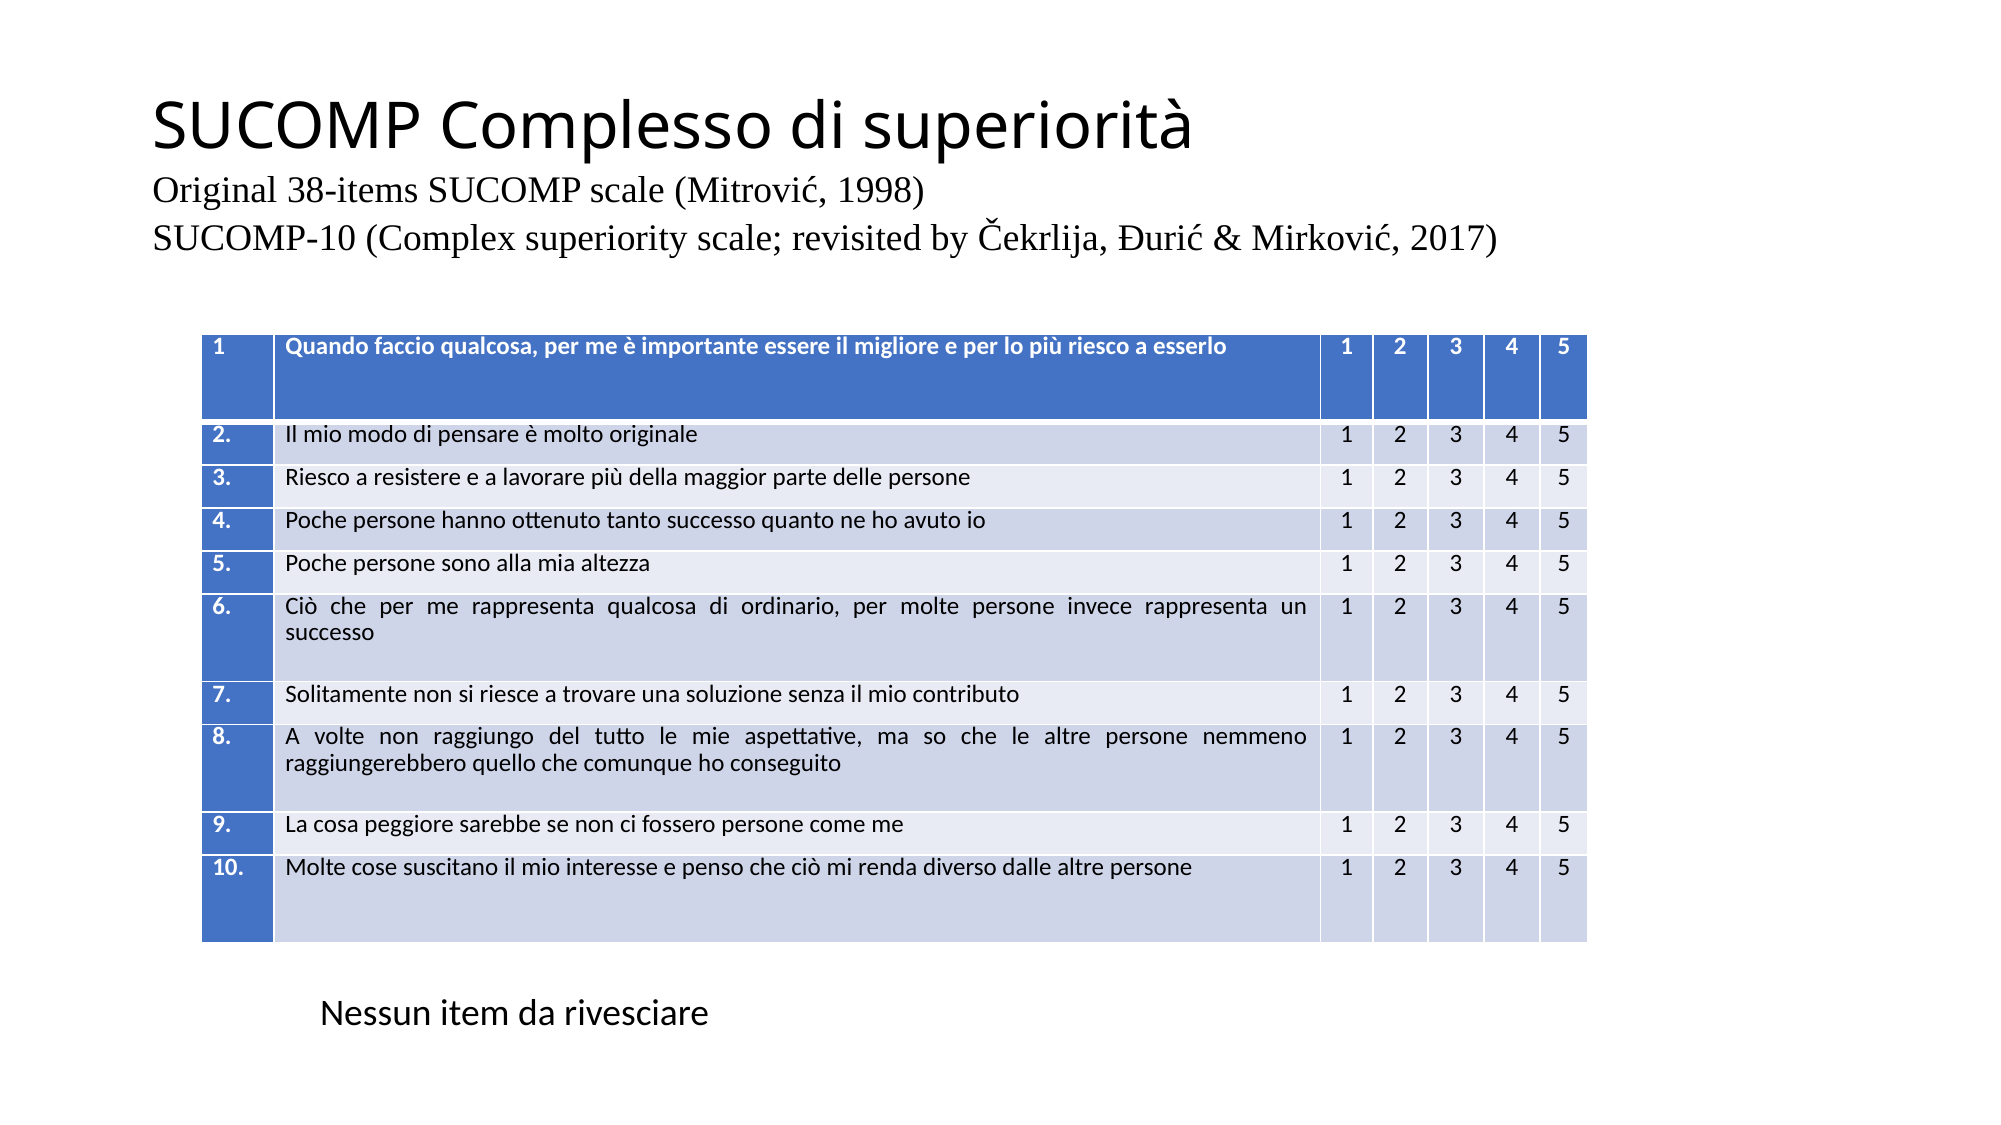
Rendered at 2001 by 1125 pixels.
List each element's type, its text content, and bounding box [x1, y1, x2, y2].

table_cell 3 [1429, 682, 1483, 724]
table_cell 5 [1541, 813, 1587, 854]
table_header Quando faccio qualcosa, per me è importante essere il migliore e per lo più riesco a esserlo [275, 335, 1320, 419]
table_cell 4 [1485, 856, 1539, 942]
table_cell 3 [1429, 725, 1483, 811]
table_cell 5 [1541, 595, 1587, 681]
table_cell Riesco a resistere e a lavorare più della maggior parte delle persone [275, 466, 1320, 507]
table_cell 3 [1429, 552, 1483, 593]
table_cell 6. [202, 595, 273, 681]
table_cell 3 [1429, 466, 1483, 507]
table_cell 2. [202, 425, 273, 464]
table_cell 2 [1374, 425, 1427, 464]
table_cell Ciò che per me rappresenta qualcosa di ordinario, per molte persone invece rappresenta un successo [275, 595, 1320, 681]
table_cell 1 [1321, 595, 1372, 681]
table_cell 2 [1374, 509, 1427, 550]
table_header 1 [1321, 335, 1372, 419]
table_cell 10. [202, 856, 273, 942]
table_cell 1 [1321, 813, 1372, 854]
table_cell 4 [1485, 725, 1539, 811]
table_cell 4 [1485, 509, 1539, 550]
table_cell 4 [1485, 552, 1539, 593]
table_cell 5 [1541, 425, 1587, 464]
table_cell 3 [1429, 509, 1483, 550]
table_cell La cosa peggiore sarebbe se non ci fossero persone come me [275, 813, 1320, 854]
table_header 1 [202, 335, 273, 419]
table_cell 4 [1485, 425, 1539, 464]
table_cell 1 [1321, 425, 1372, 464]
table_header 3 [1429, 335, 1483, 419]
table_cell 5 [1541, 856, 1587, 942]
table_cell 3 [1429, 425, 1483, 464]
table_cell 1 [1321, 466, 1372, 507]
table_cell 5. [202, 552, 273, 593]
table_cell 5 [1541, 725, 1587, 811]
table_cell 1 [1321, 856, 1372, 942]
table_cell 1 [1321, 509, 1372, 550]
table_cell 4 [1485, 595, 1539, 681]
table_header 5 [1541, 335, 1587, 419]
table_cell 3 [1429, 813, 1483, 854]
table_cell 2 [1374, 595, 1427, 681]
table_cell 1 [1321, 552, 1372, 593]
table_cell A volte non raggiungo del tutto le mie aspettative, ma so che le altre persone nemmeno raggiungerebbero quello che comunque ho conseguito [275, 725, 1320, 811]
table_cell 3. [202, 466, 273, 507]
table_cell Molte cose suscitano il mio interesse e penso che ciò mi renda diverso dalle altre persone [275, 856, 1320, 942]
table_cell 3 [1429, 595, 1483, 681]
table_cell 7. [202, 682, 273, 724]
table_cell 4 [1485, 466, 1539, 507]
table_cell Poche persone hanno ottenuto tanto successo quanto ne ho avuto io [275, 509, 1320, 550]
table_cell 1 [1321, 682, 1372, 724]
table_cell 1 [1321, 725, 1372, 811]
table_header 4 [1485, 335, 1539, 419]
table_header 2 [1374, 335, 1427, 419]
table_cell 2 [1374, 682, 1427, 724]
table_cell 4 [1485, 813, 1539, 854]
table_cell 3 [1429, 856, 1483, 942]
table_cell 8. [202, 725, 273, 811]
table_cell 5 [1541, 552, 1587, 593]
title SUCOMP Complesso di superiorità Original 38-items SUCOMP scale (Mitrović, 1998) SUCOMP-10 (Complex superiority scale; revisited by Čekrlija, Đurić & Mirković, 2017) [137, 59, 1863, 278]
text_box Nessun item da rivesciare [305, 980, 725, 1041]
table_cell 2 [1374, 552, 1427, 593]
table_cell Il mio modo di pensare è molto originale [275, 425, 1320, 464]
table_cell 2 [1374, 856, 1427, 942]
table_cell 2 [1374, 466, 1427, 507]
table_cell Solitamente non si riesce a trovare una soluzione senza il mio contributo [275, 682, 1320, 724]
table_cell 5 [1541, 509, 1587, 550]
table_cell 5 [1541, 682, 1587, 724]
table_cell 4 [1485, 682, 1539, 724]
table_cell 5 [1541, 466, 1587, 507]
table_cell 9. [202, 813, 273, 854]
table_cell Poche persone sono alla mia altezza [275, 552, 1320, 593]
table_cell 2 [1374, 813, 1427, 854]
table_cell 4. [202, 509, 273, 550]
table_cell 2 [1374, 725, 1427, 811]
